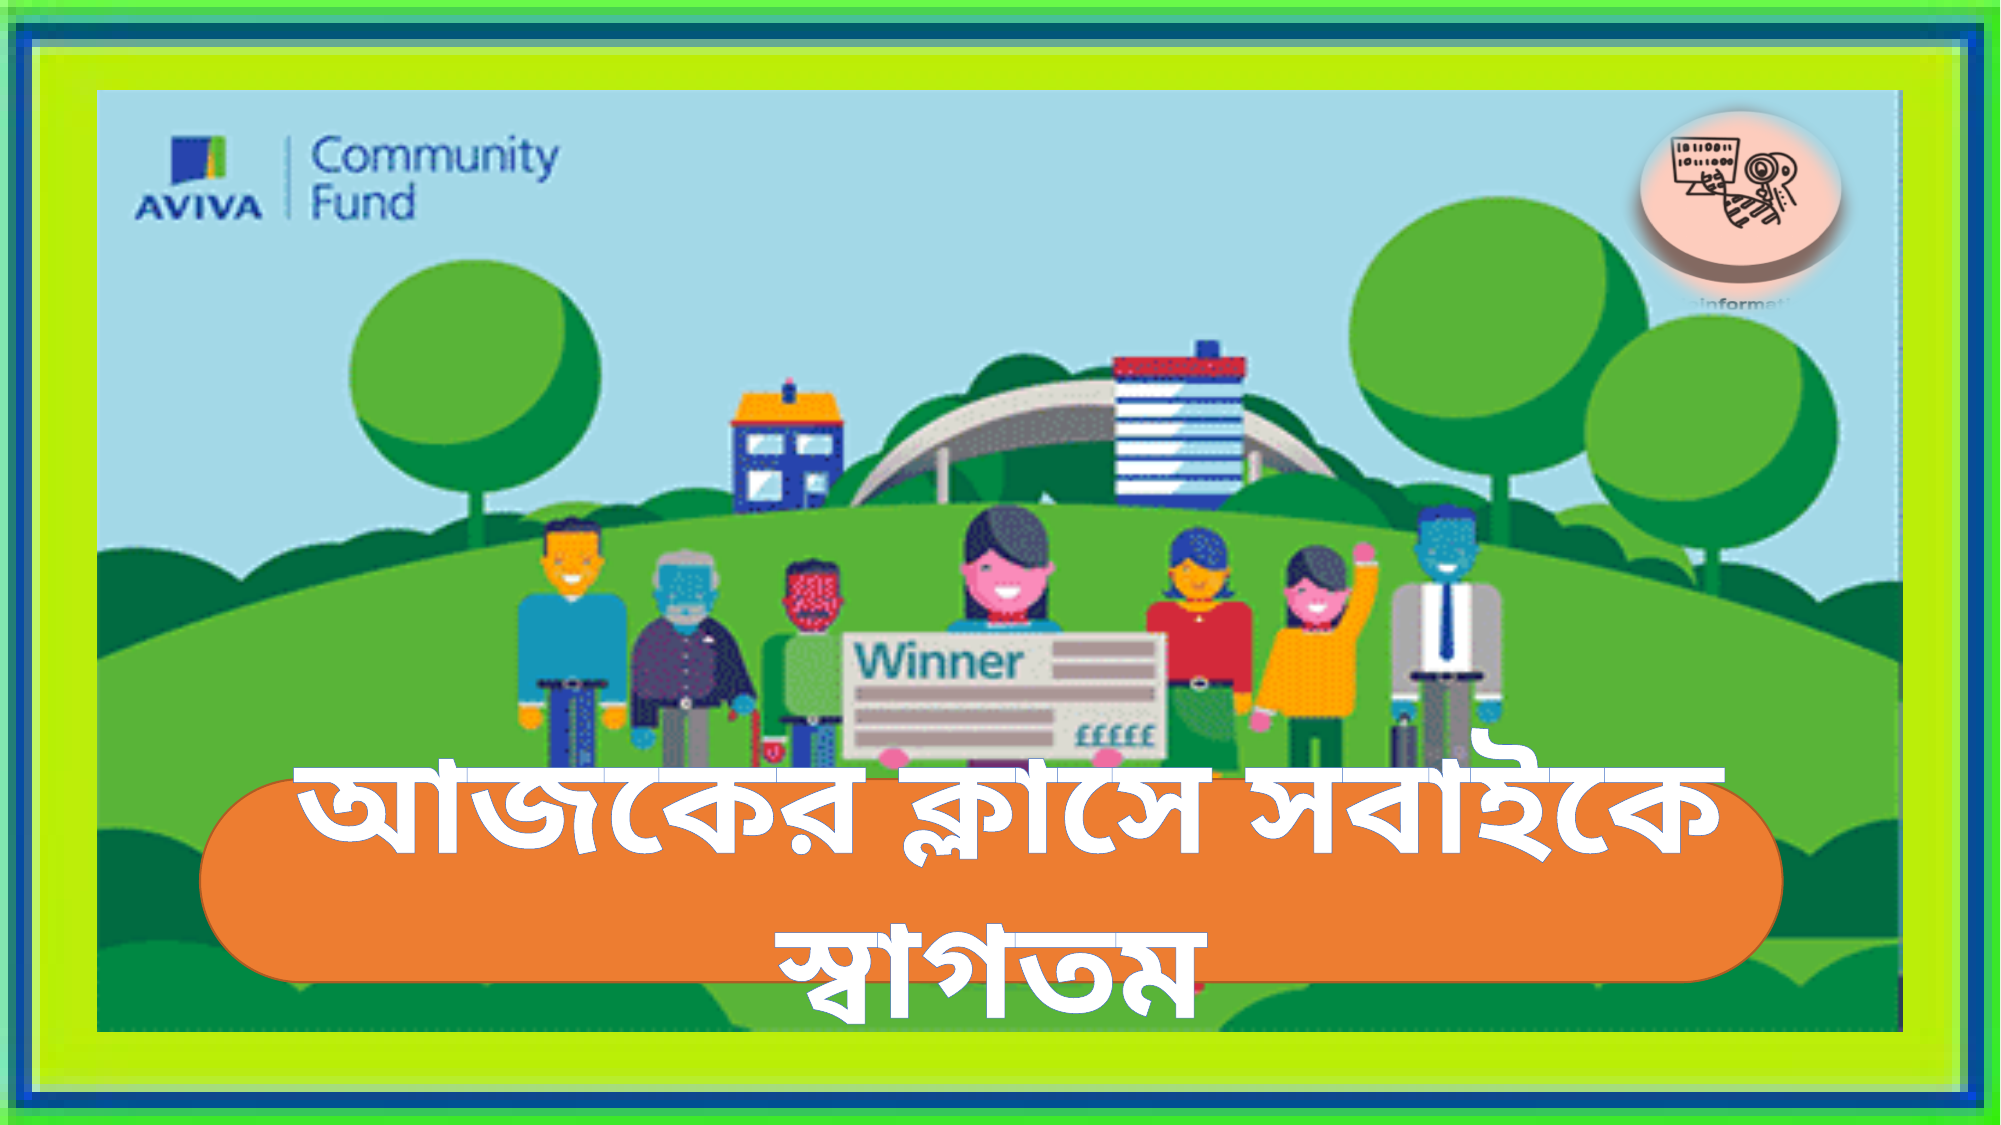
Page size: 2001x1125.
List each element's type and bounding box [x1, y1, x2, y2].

list [97, 90, 1903, 1032]
list [1616, 93, 1863, 323]
picture [0, 0, 2001, 1125]
